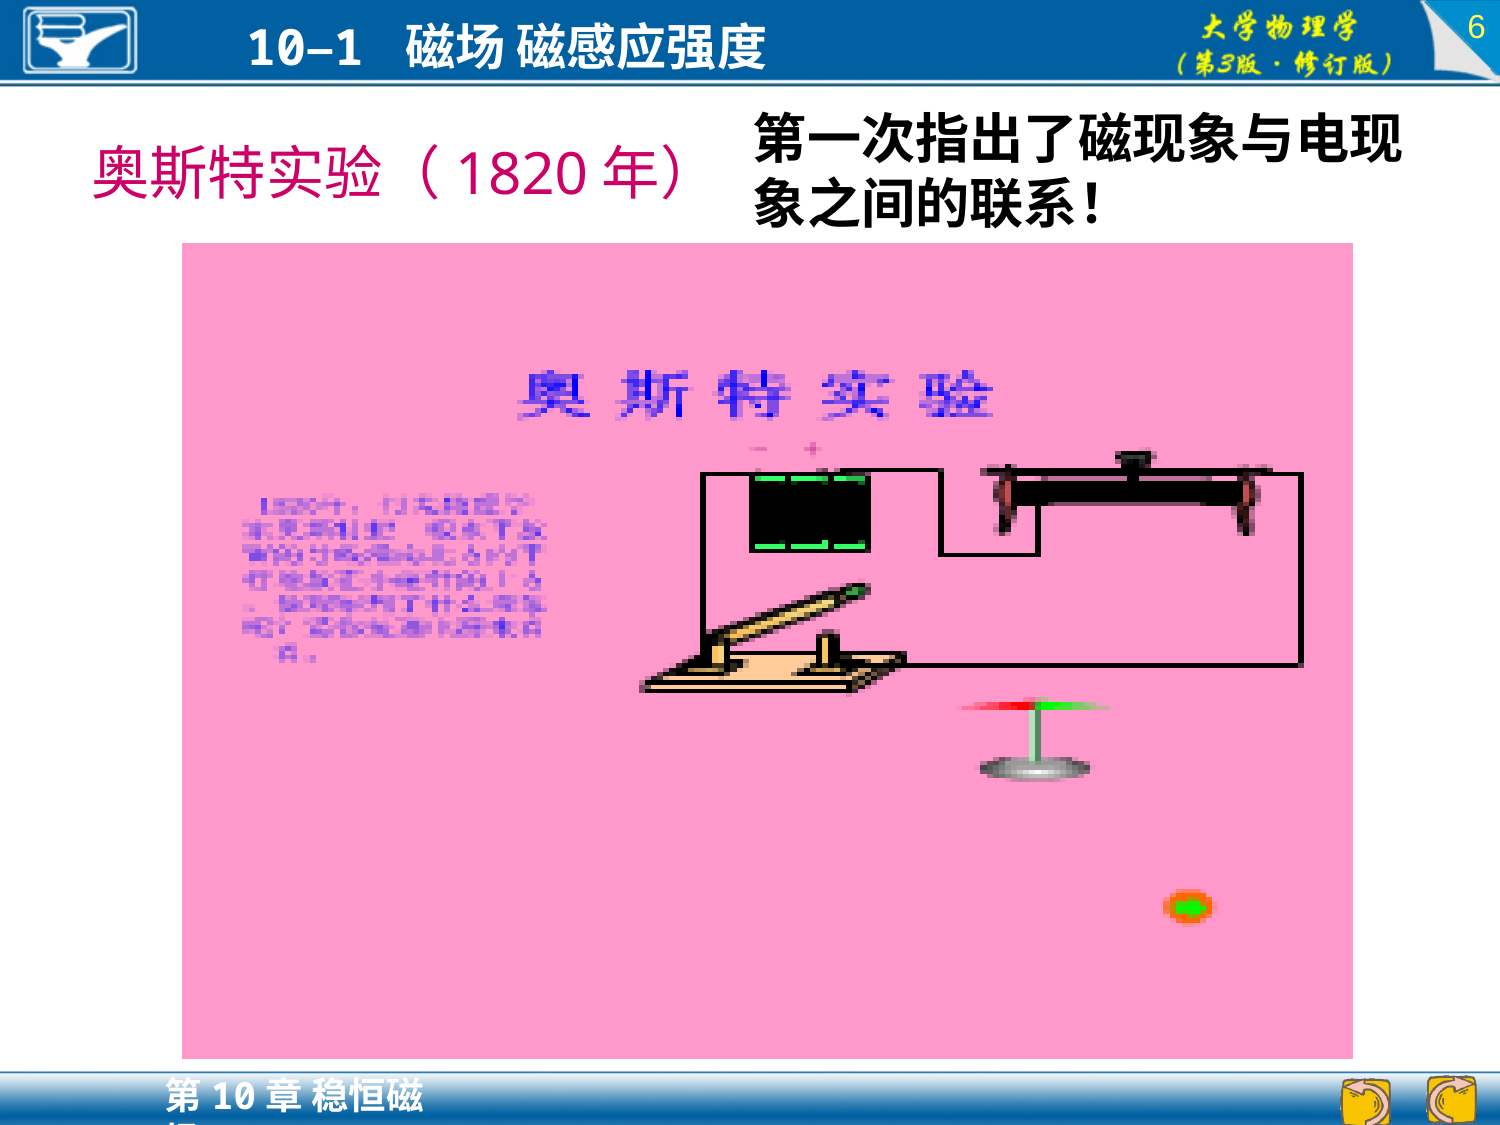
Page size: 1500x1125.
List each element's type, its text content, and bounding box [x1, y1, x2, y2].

text_box 第一次指出了磁现象与电现象之间的联系！ [738, 97, 1459, 242]
text_box 奥斯特实验（1820年） [76, 128, 738, 214]
picture [0, 0, 1500, 1125]
footer 6 [1411, 0, 1500, 69]
